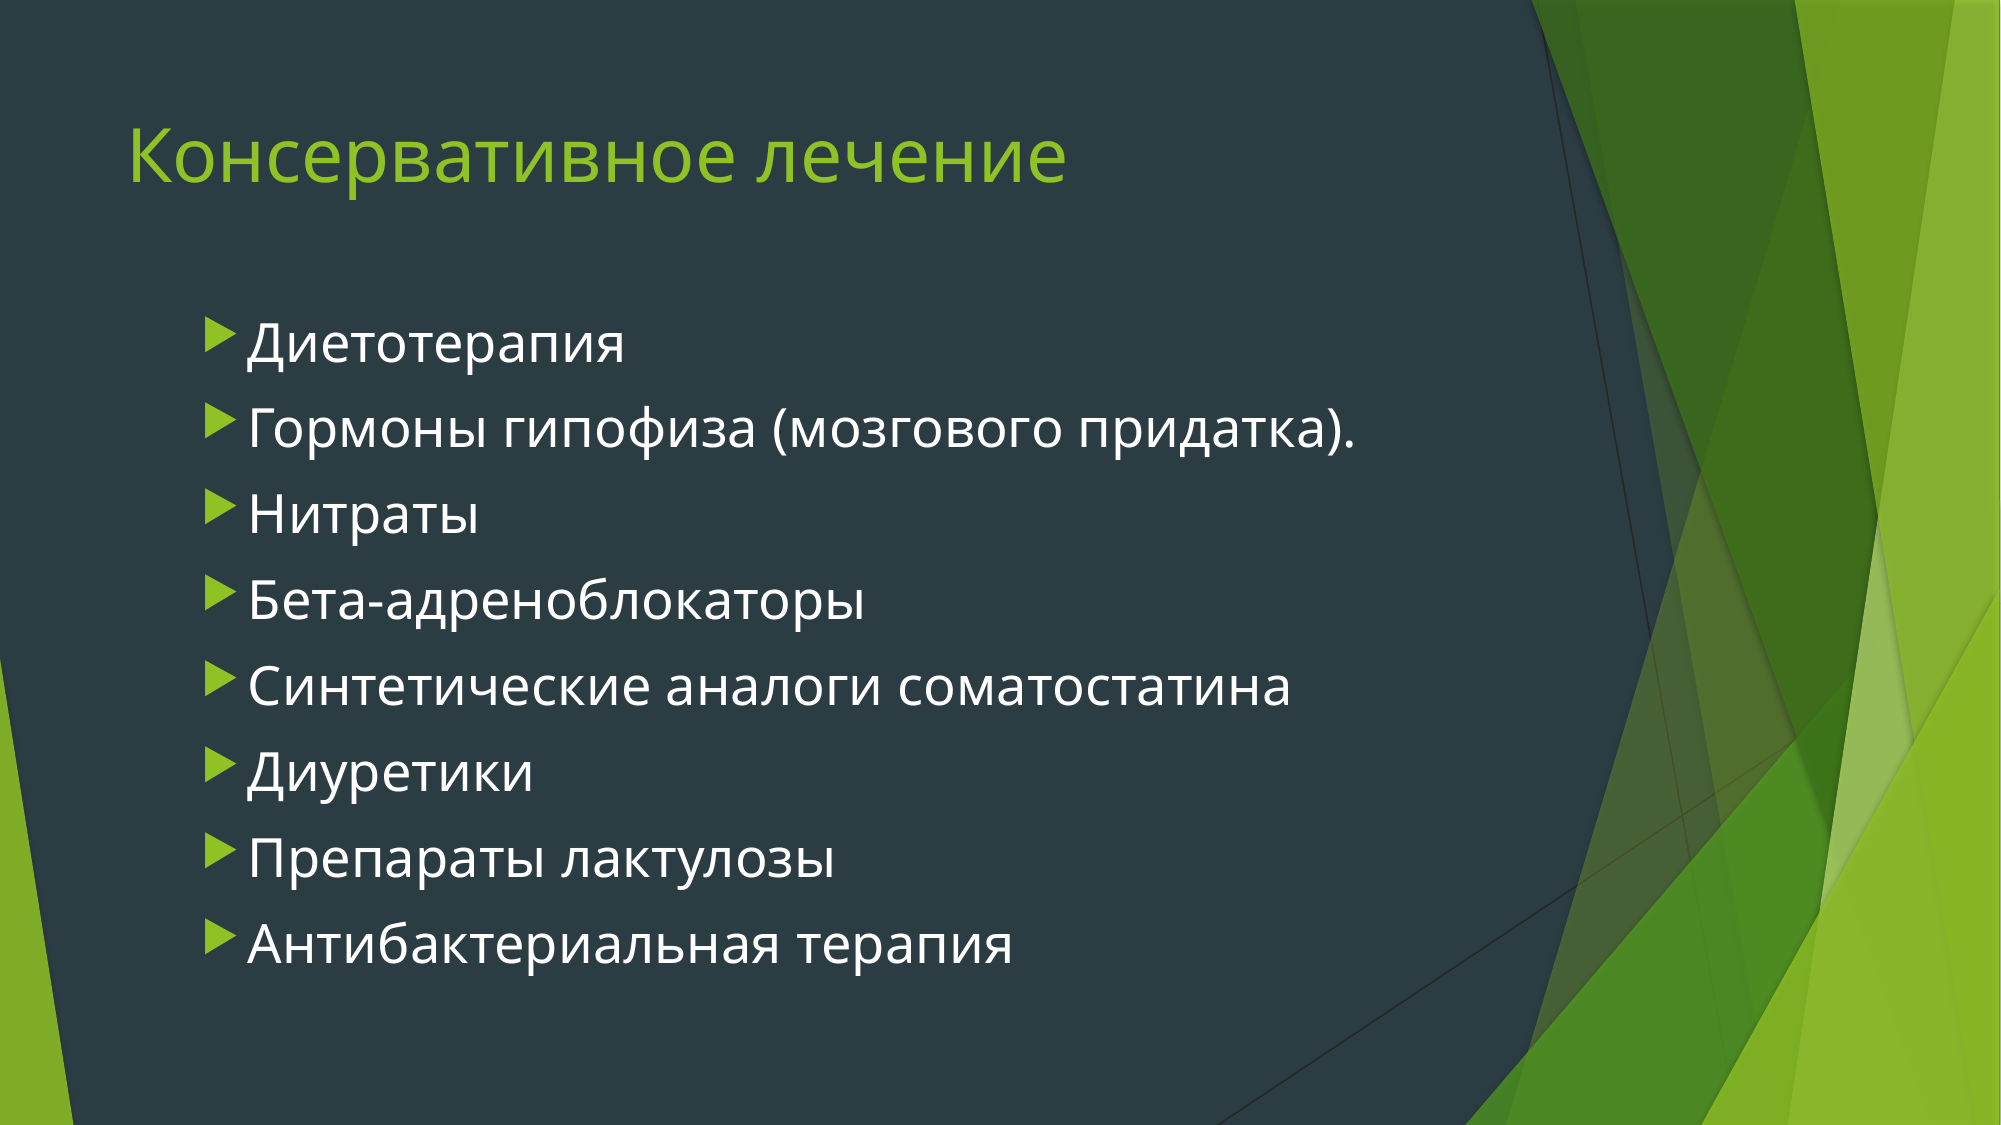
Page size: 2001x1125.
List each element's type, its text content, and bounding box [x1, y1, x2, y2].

title Консервативное лечение [111, 99, 1522, 189]
list Диетотерапия Гормоны гипофиза (мозгового придатка). Нитраты Бета-адреноблокаторы Синтетические аналоги соматостатина Диуретики Препараты лактулозы Антибактериальная терапия [111, 189, 1522, 991]
